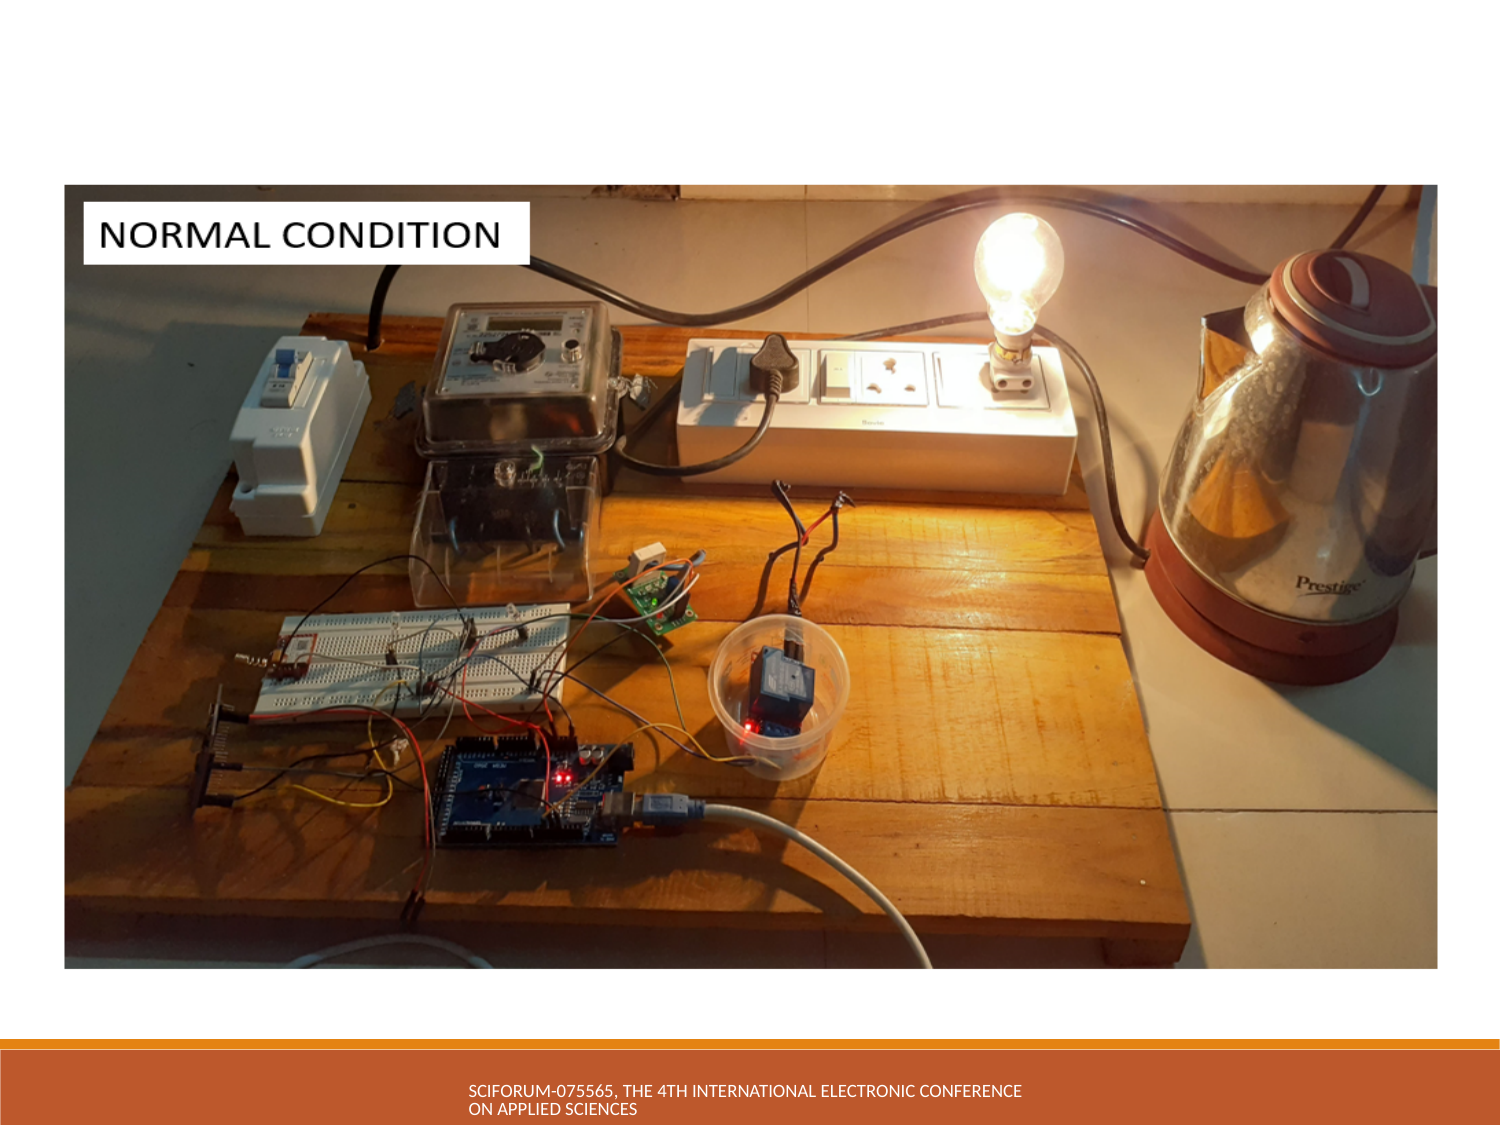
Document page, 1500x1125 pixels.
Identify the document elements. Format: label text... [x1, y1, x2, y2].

footer sciforum-075565, The 4th International Electronic Conference on Applied Sciences [453, 1059, 1047, 1120]
picture [18, 144, 1484, 1010]
